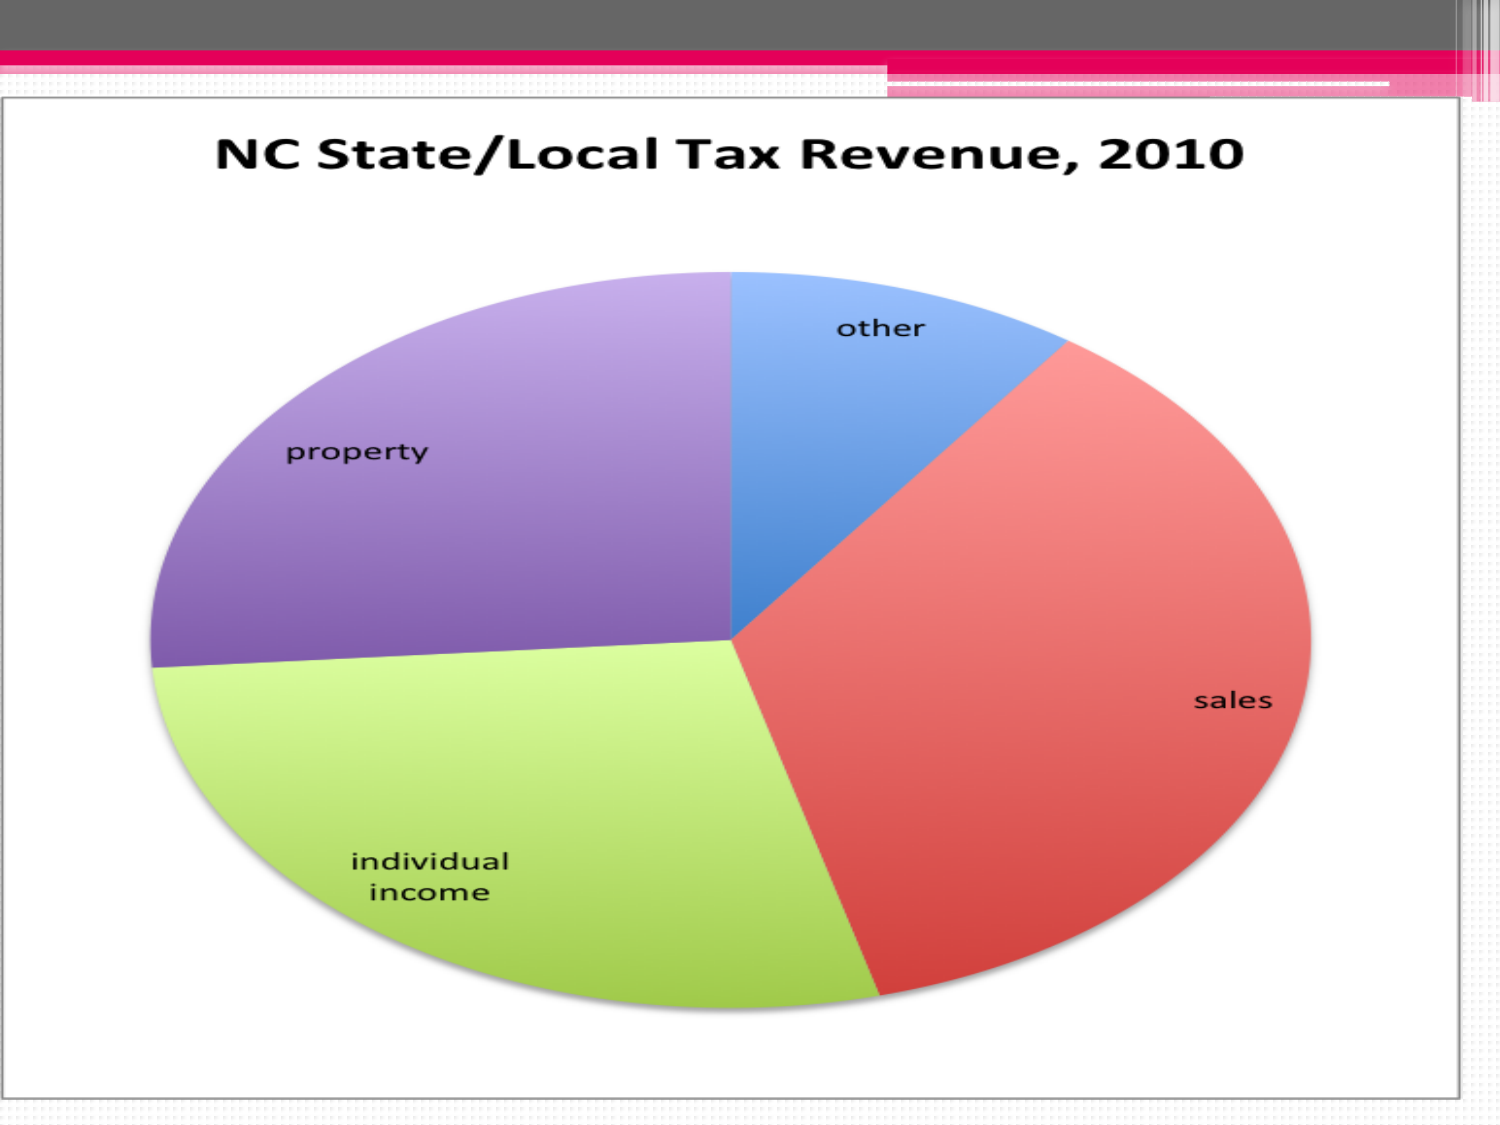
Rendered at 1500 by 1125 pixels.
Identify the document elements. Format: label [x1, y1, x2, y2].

picture [0, 95, 1463, 1101]
